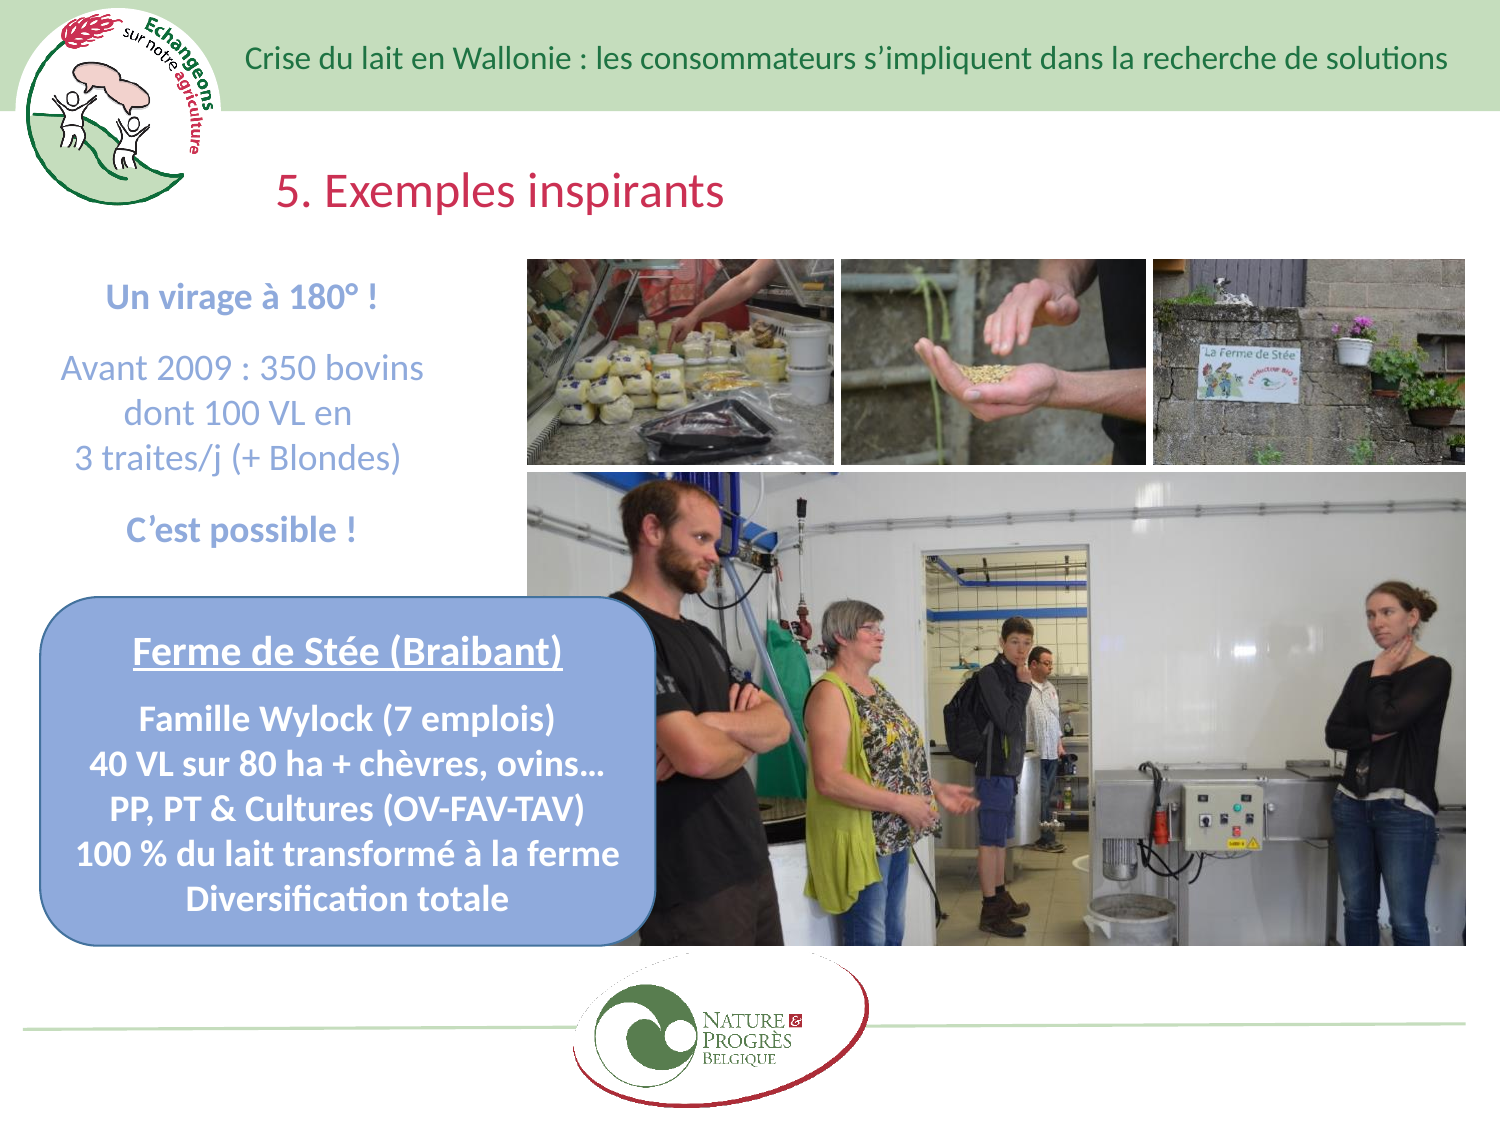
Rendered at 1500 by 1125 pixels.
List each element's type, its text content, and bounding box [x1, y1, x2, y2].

text_box Un virage à 180° ! Avant 2009 : 350 bovins dont 100 VL en 3 traites/j (+ Blondes) C’est possible ! [25, 264, 459, 557]
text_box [22, 1023, 573, 1030]
text_box Crise du lait en Wallonie : les consommateurs s’impliquent dans la recherche de solutions [0, 0, 1500, 112]
picture [15, 7, 221, 213]
text_box 5. Exemples inspirants [260, 150, 741, 225]
picture [527, 258, 1466, 1108]
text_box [869, 1023, 1466, 1030]
text_box Ferme de Stée (Braibant) Famille Wylock (7 emplois) 40 VL sur 80 ha + chèvres, ovins… PP, PT & Cultures (OV-FAV-TAV) 100 % du lait transformé à la ferme Diversification totale [39, 596, 573, 947]
